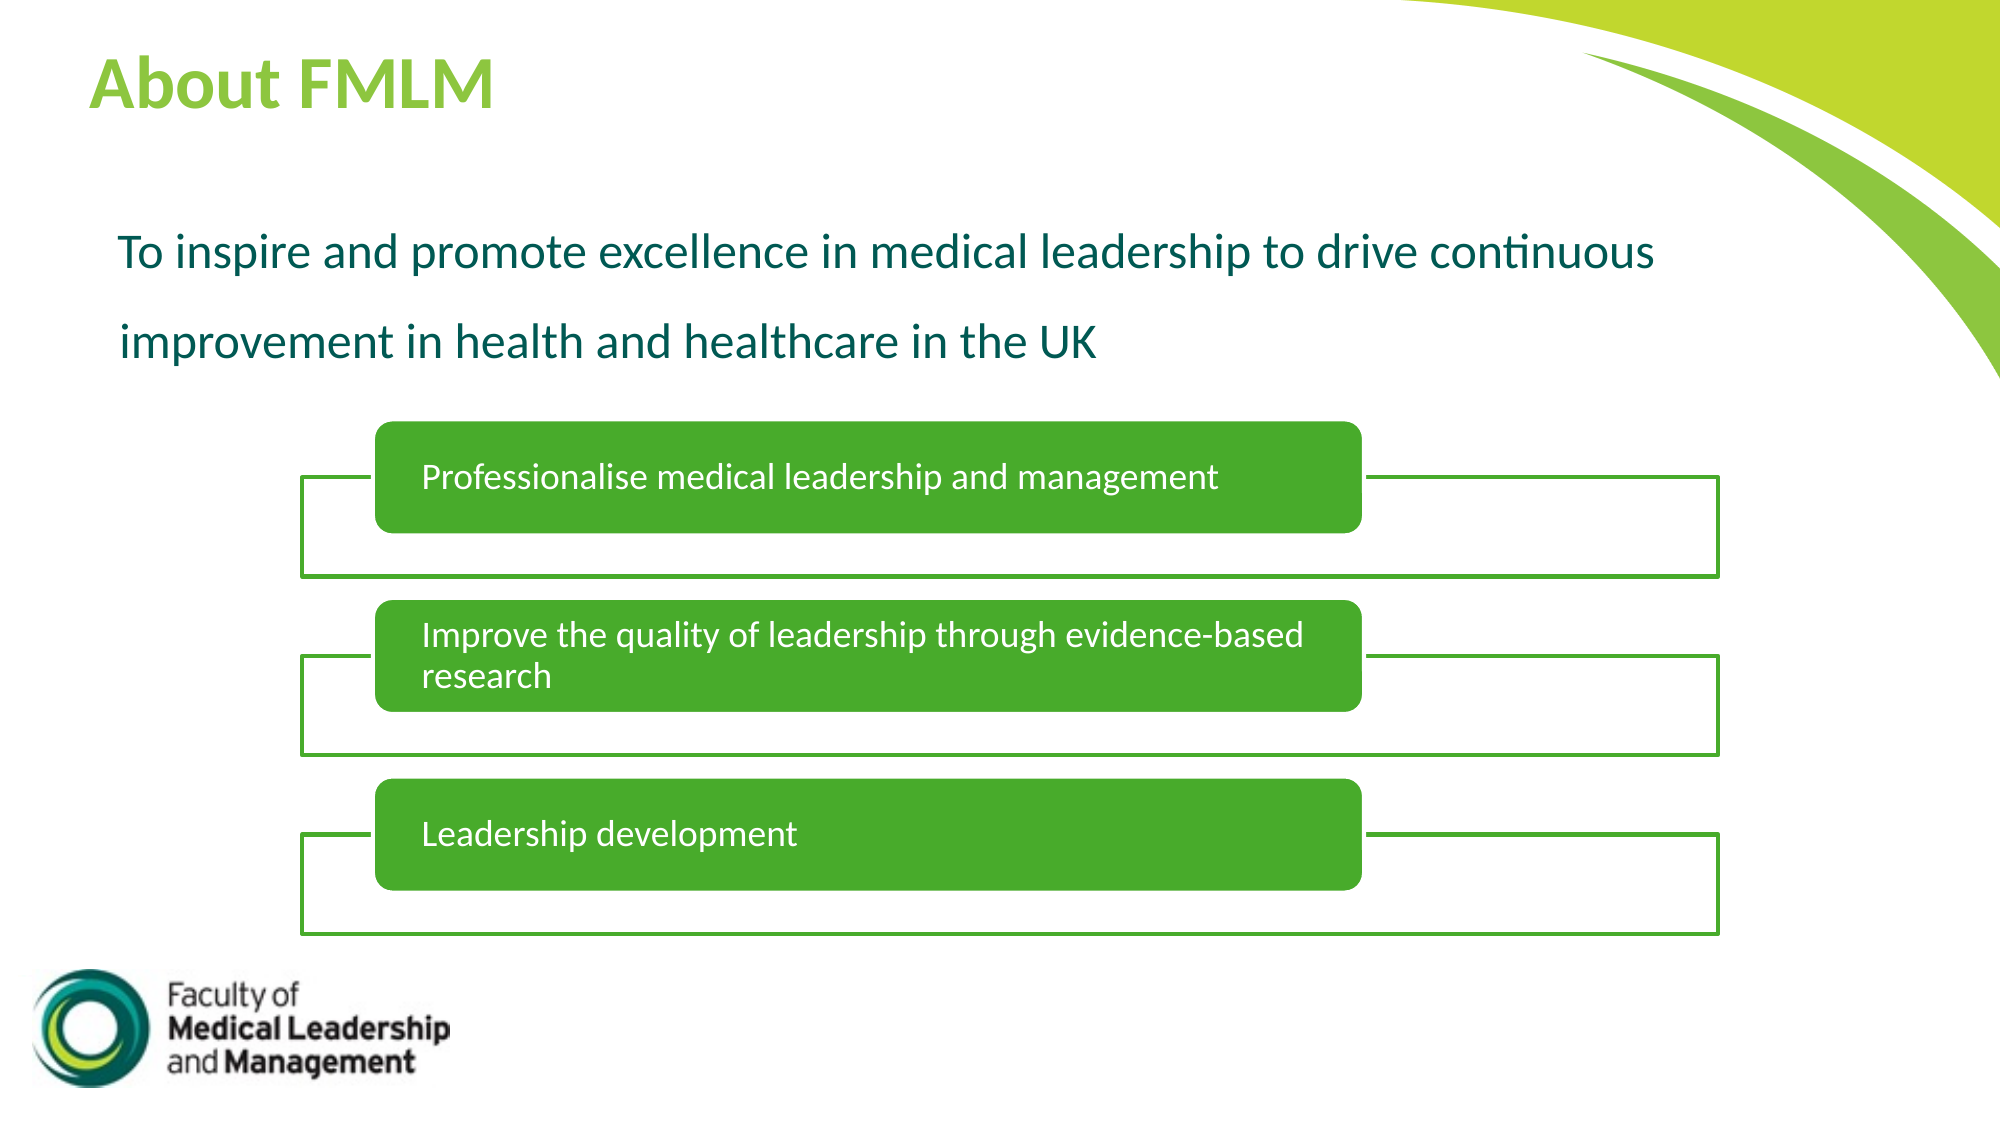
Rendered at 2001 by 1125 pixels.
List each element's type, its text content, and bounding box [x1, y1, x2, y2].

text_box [301, 408, 1719, 945]
title About FMLM [74, 43, 1313, 181]
list To inspire and promote excellence in medical leadership to drive continuous improvement in health and healthcare in the UK [102, 180, 1825, 873]
picture [0, 0, 2000, 1125]
